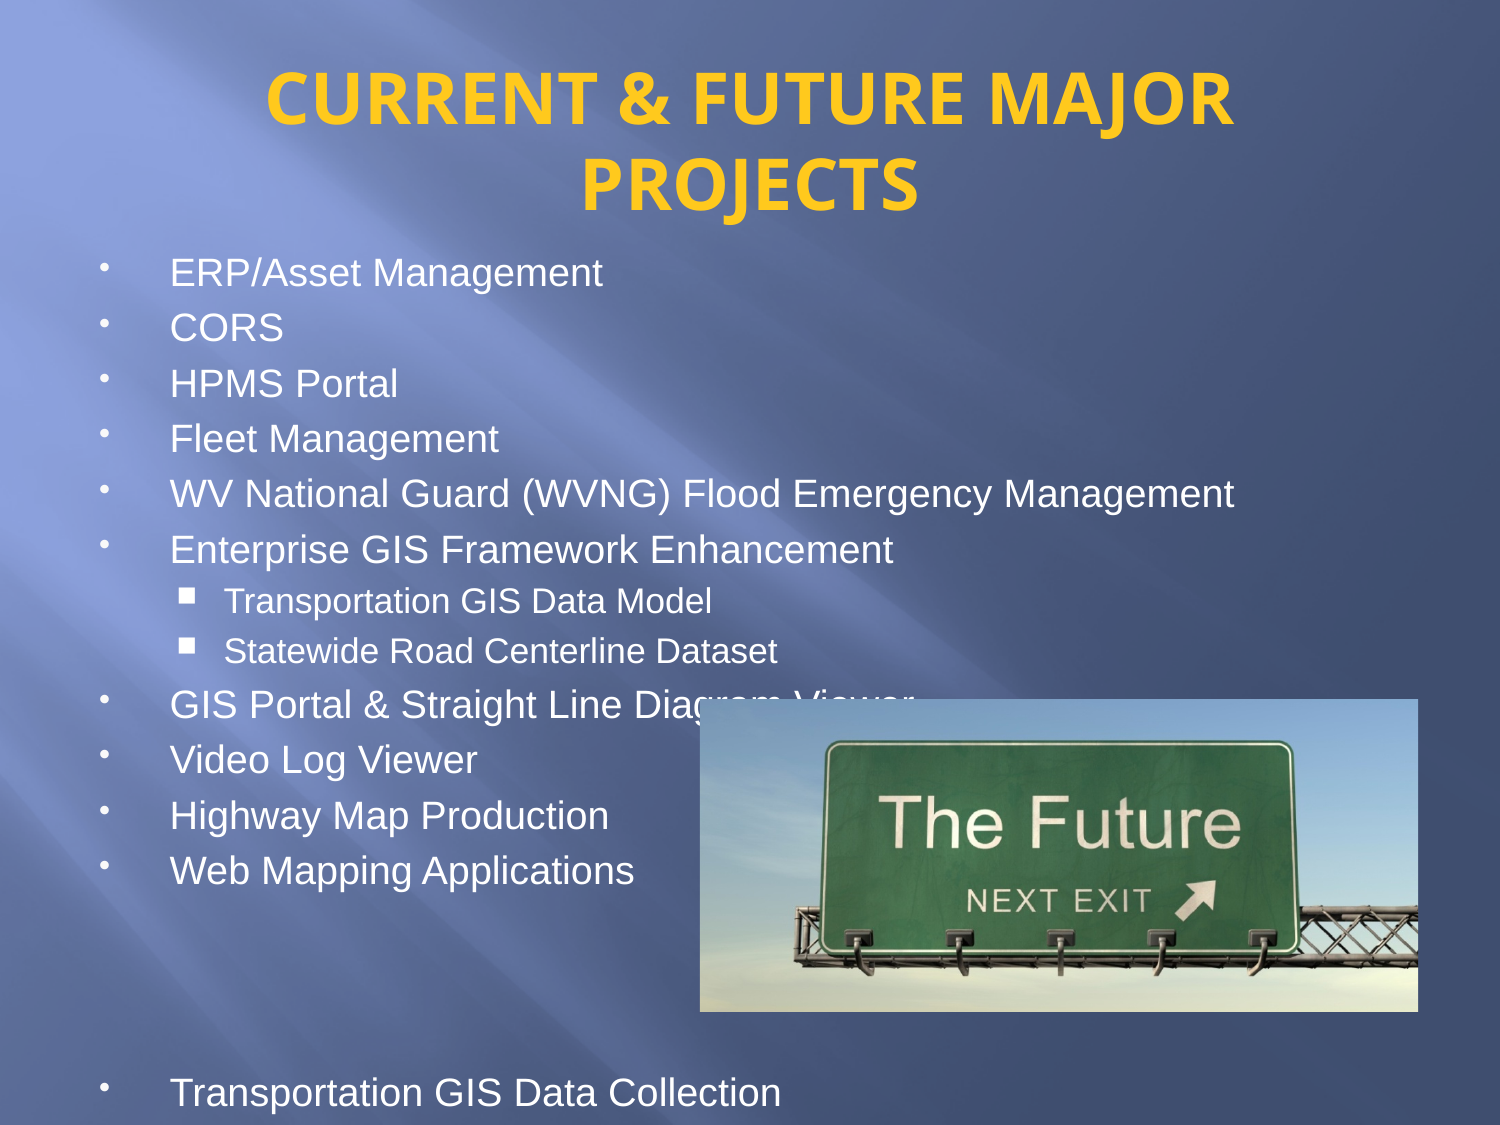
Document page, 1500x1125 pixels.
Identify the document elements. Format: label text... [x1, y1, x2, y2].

list ERP/Asset Management CORS HPMS Portal Fleet Management WV National Guard (WVNG) Flood Emergency Management Enterprise GIS Framework Enhancement Transportation GIS Data Model Statewide Road Centerline Dataset GIS Portal & Straight Line Diagram Viewer Video Log Viewer Highway Map Production Web Mapping Applications Transportation GIS Data Collection [62, 239, 1425, 1125]
title Current & Future Major Projects [75, 45, 1425, 233]
picture [699, 699, 1419, 1013]
